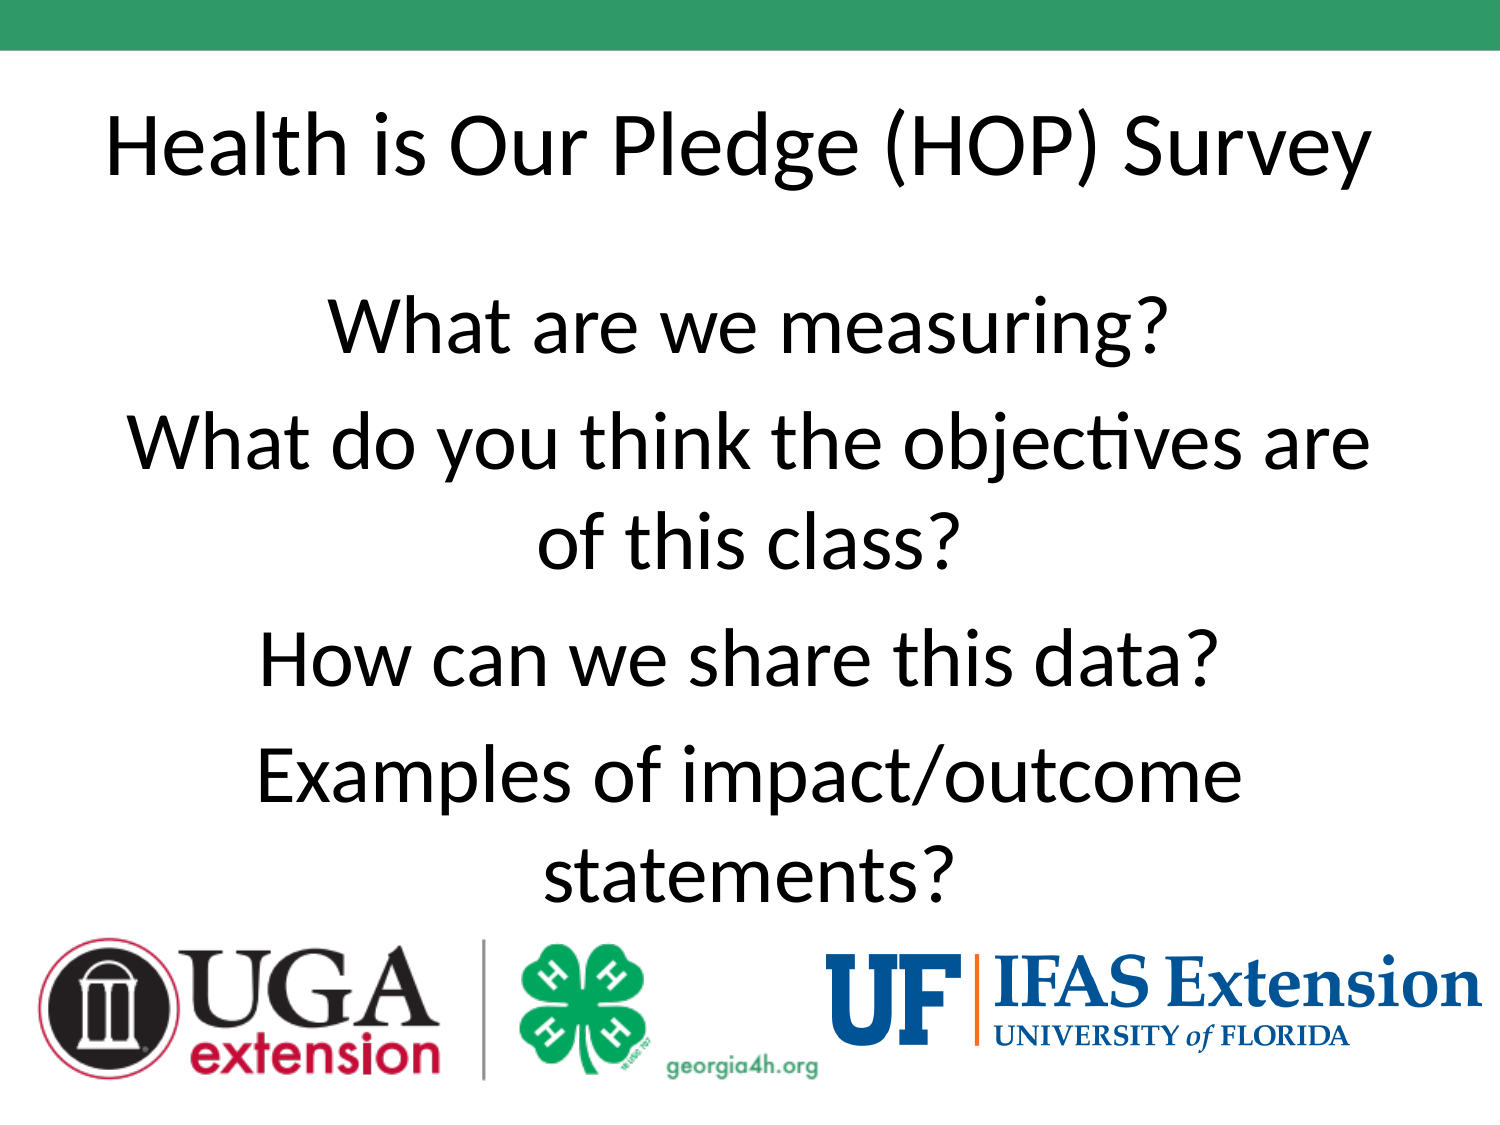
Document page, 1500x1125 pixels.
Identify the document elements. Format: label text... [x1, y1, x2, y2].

picture [826, 954, 1483, 1053]
list What are we measuring? What do you think the objectives are of this class? How can we share this data? Examples of impact/outcome statements? [75, 262, 1425, 955]
title Health is Our Pledge (HOP) Survey [75, 45, 1425, 233]
